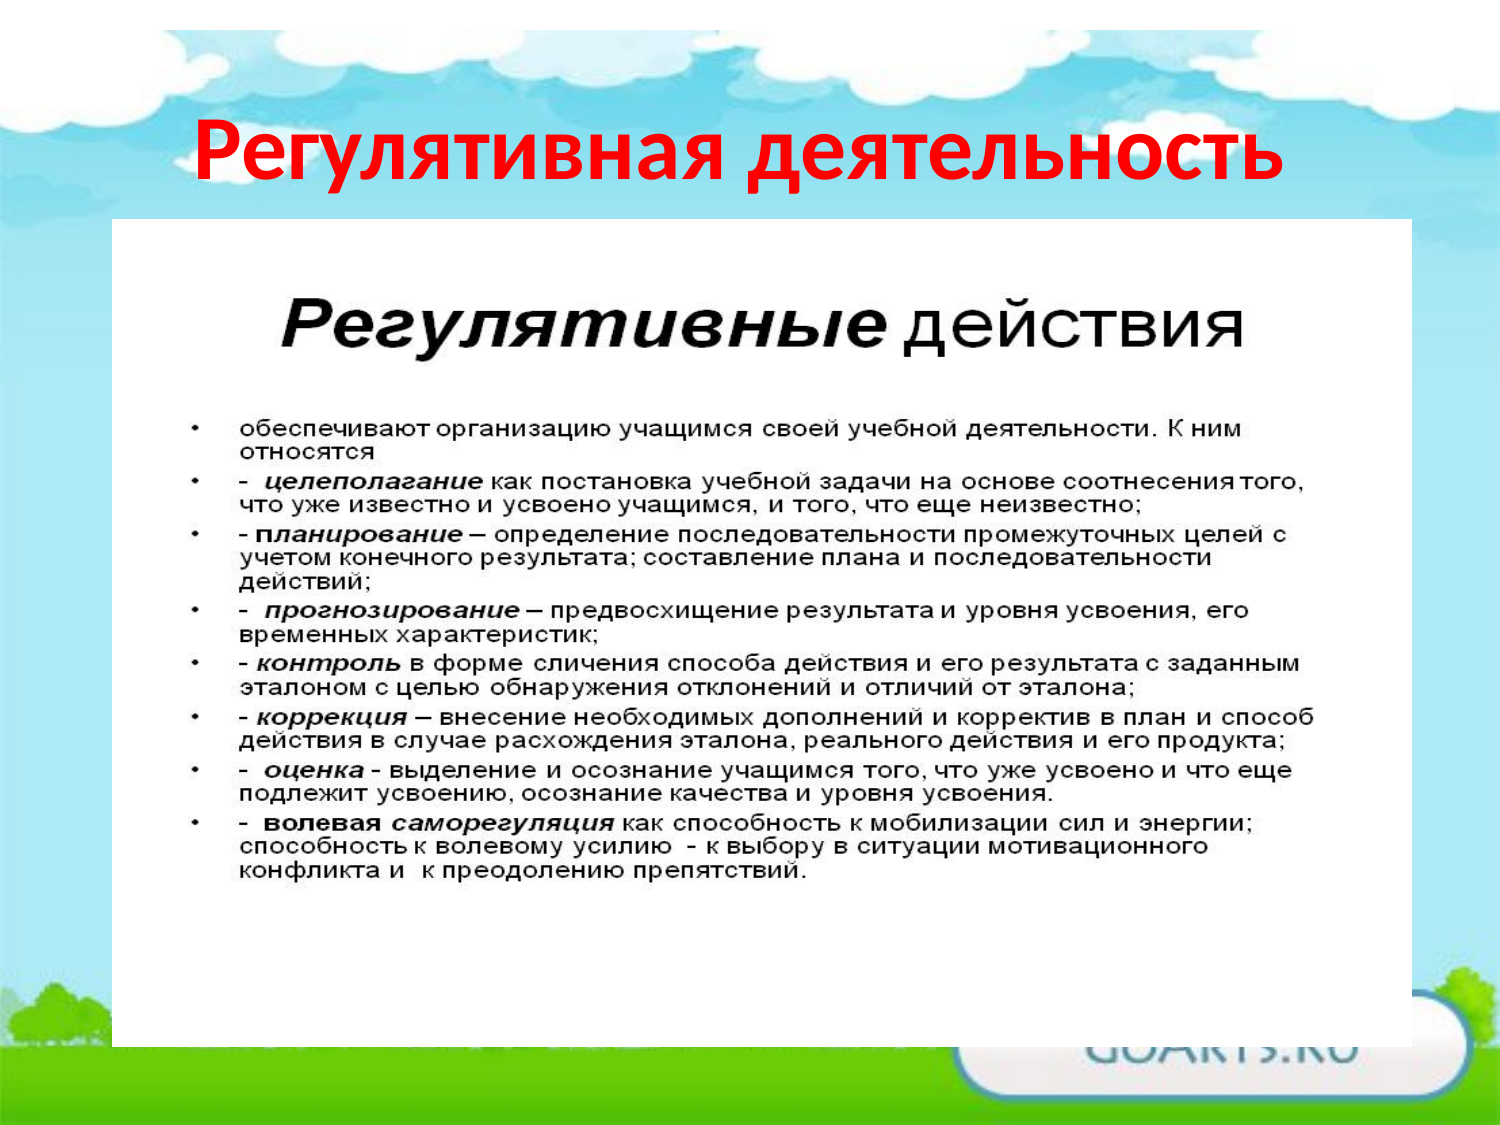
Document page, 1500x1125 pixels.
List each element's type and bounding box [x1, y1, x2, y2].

list [111, 219, 1412, 1047]
list [0, 30, 1500, 1125]
